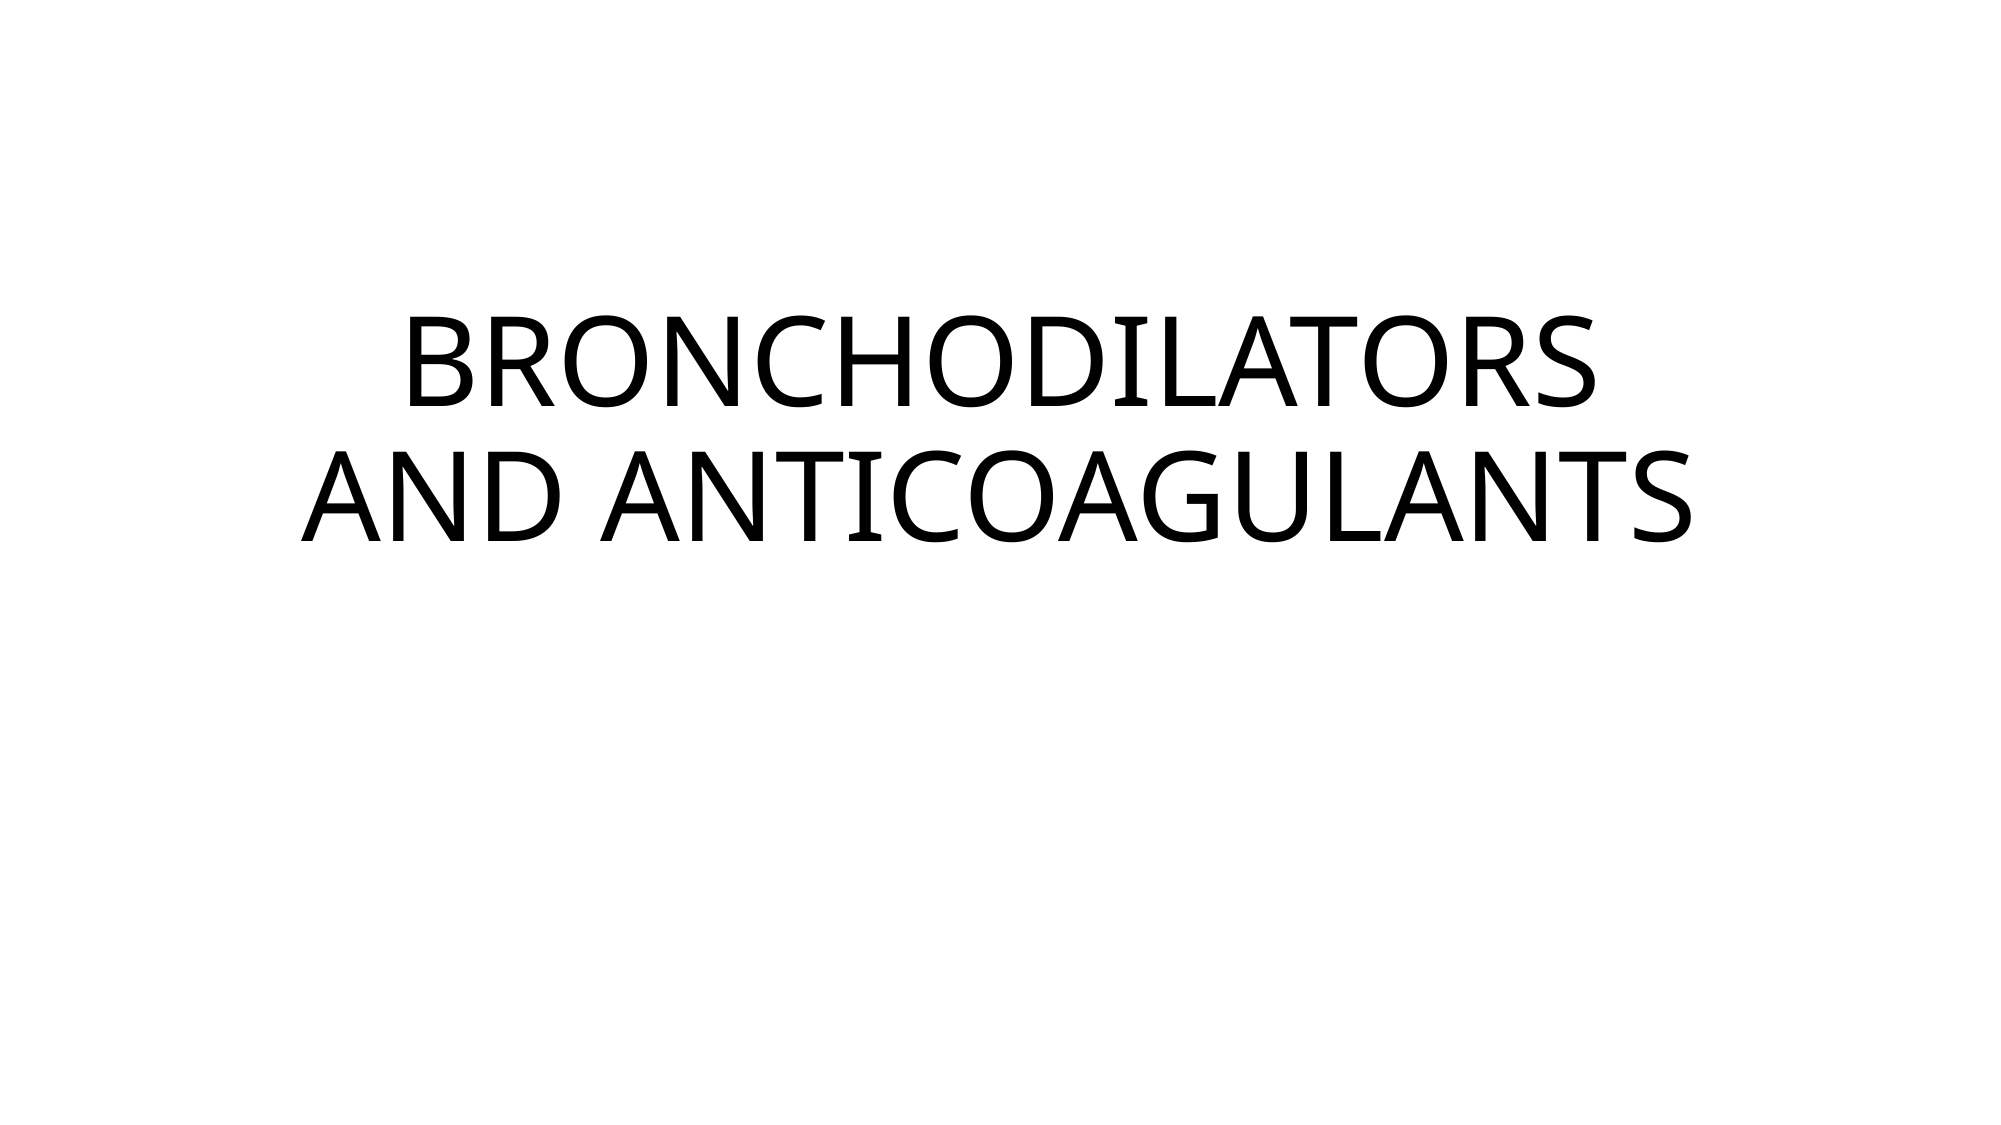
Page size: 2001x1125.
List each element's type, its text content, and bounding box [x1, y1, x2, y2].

title BRONCHODILATORS AND ANTICOAGULANTS [249, 184, 1750, 576]
